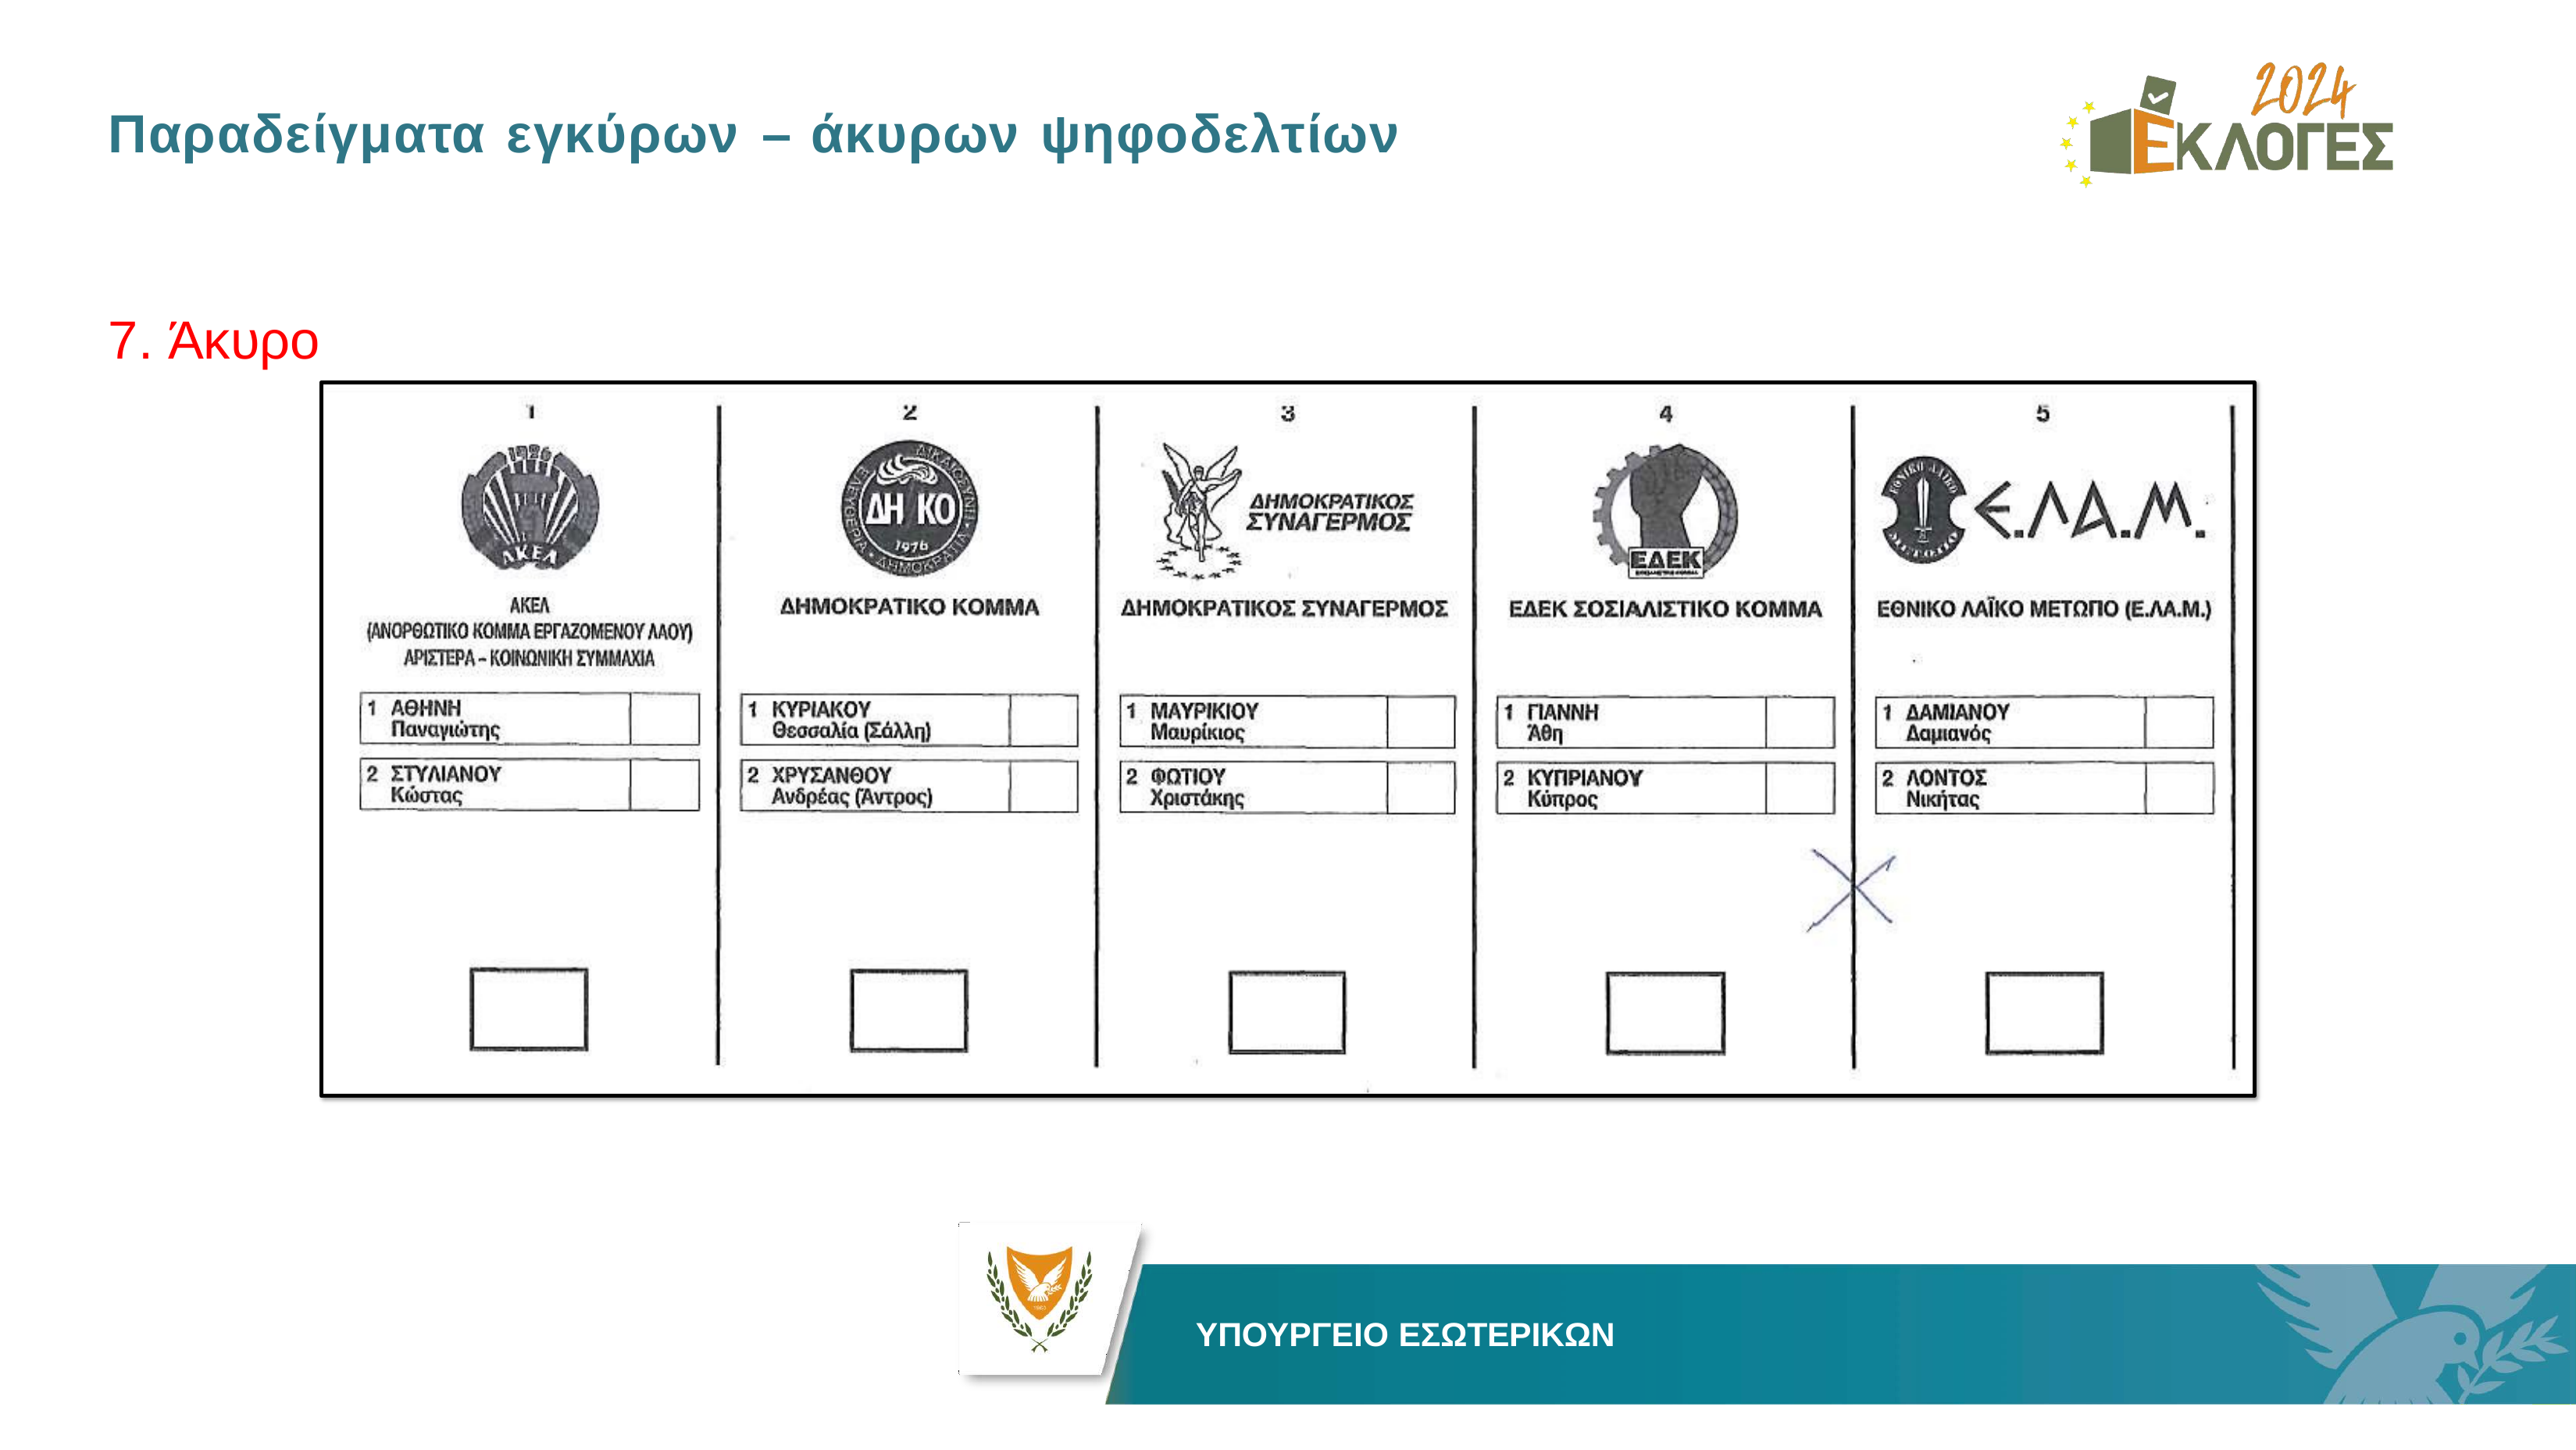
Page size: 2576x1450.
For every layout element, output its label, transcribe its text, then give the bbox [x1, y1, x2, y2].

footer ΥΠΟΥΡΓΕΙΟ ΕΣΩΤΕΡΙΚΩΝ [1193, 1314, 1621, 1450]
picture [955, 1220, 2576, 1405]
text_box Παραδείγματα εγκύρων – άκυρων ψηφοδελτίων 7. Άκυρο [106, 97, 1415, 370]
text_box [318, 379, 2264, 1106]
picture [2059, 61, 2394, 188]
